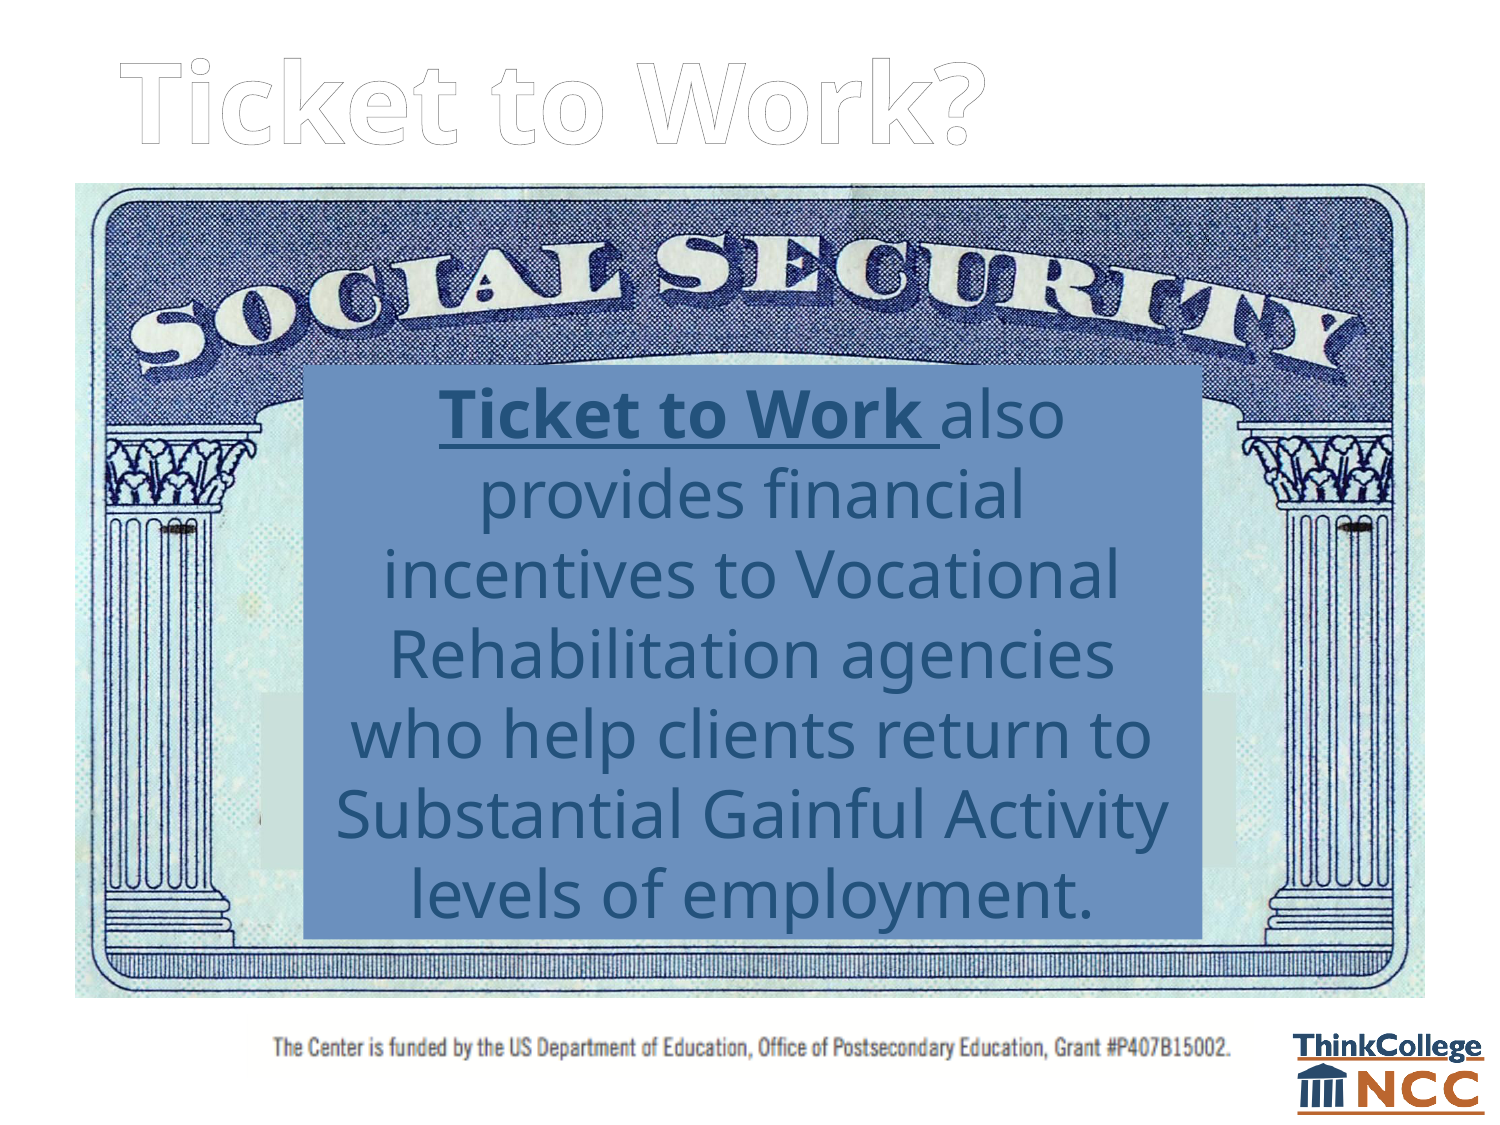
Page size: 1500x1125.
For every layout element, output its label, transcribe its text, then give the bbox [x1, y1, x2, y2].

title Ticket to Work? [103, 0, 1397, 183]
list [74, 183, 1425, 998]
picture [246, 1014, 1254, 1078]
picture [1272, 1023, 1500, 1125]
